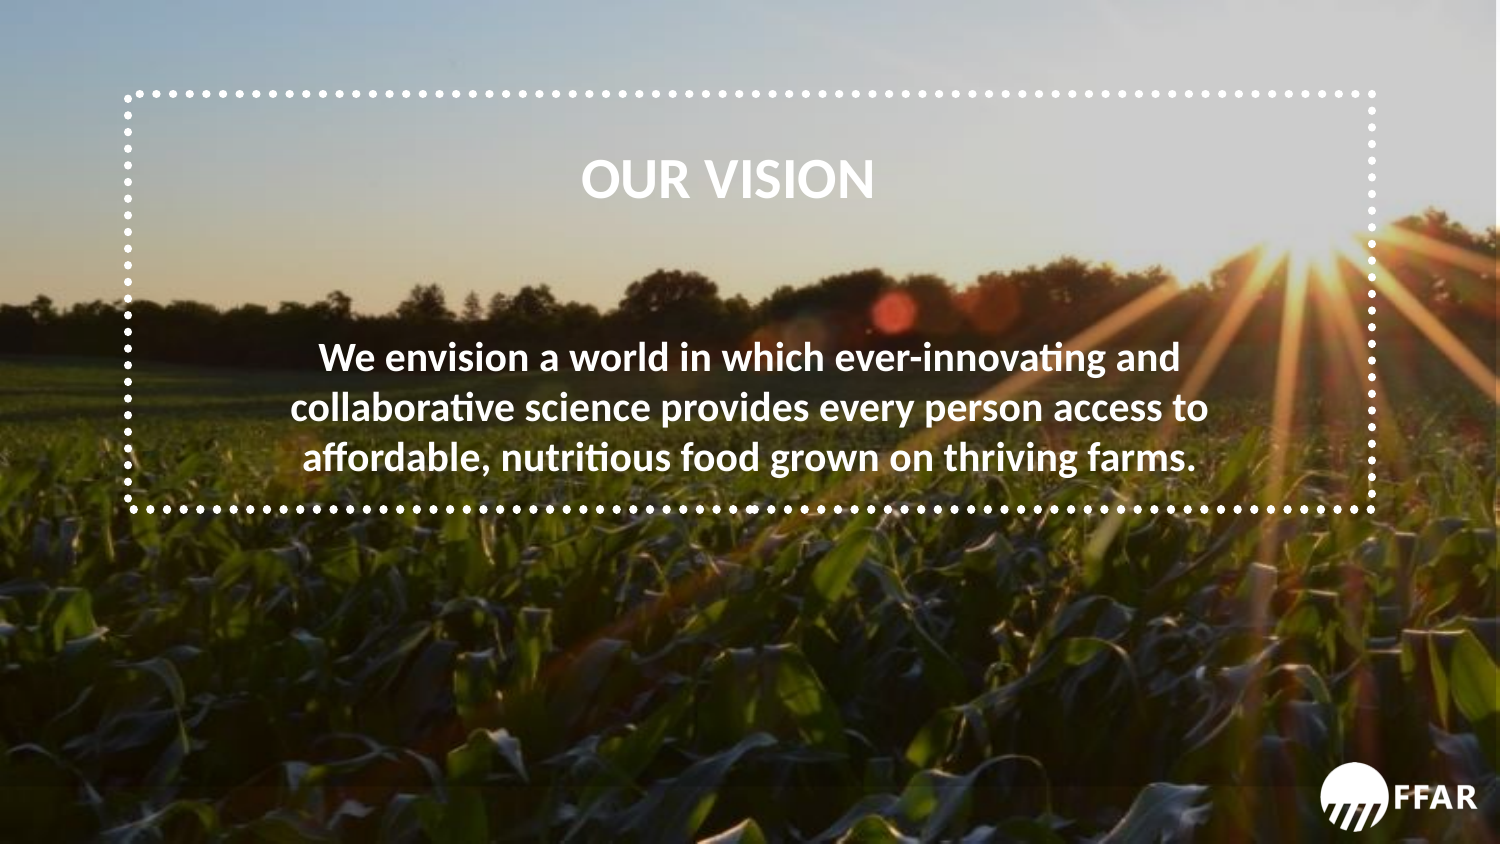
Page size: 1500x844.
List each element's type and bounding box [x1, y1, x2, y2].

picture [0, 0, 1500, 844]
text_box [127, 93, 1373, 510]
